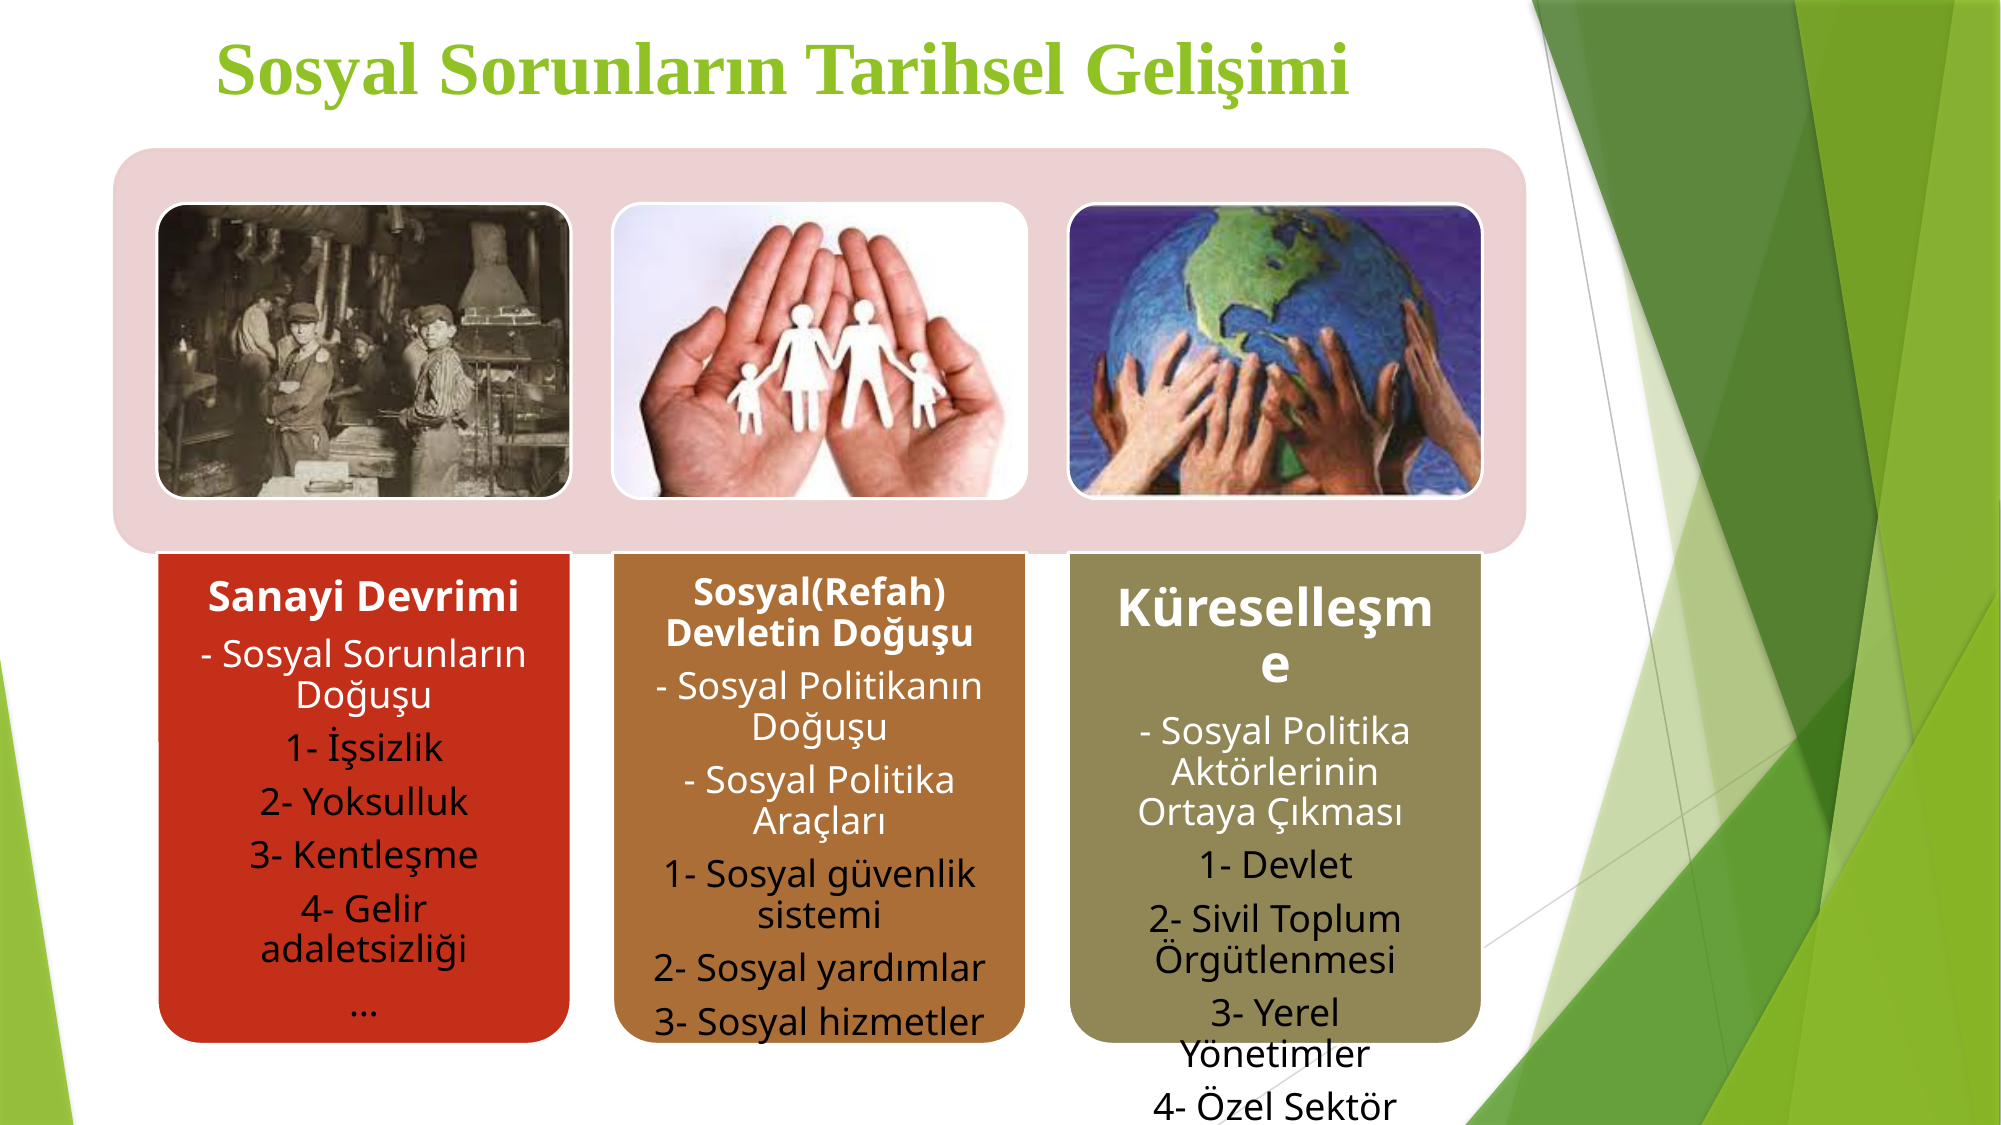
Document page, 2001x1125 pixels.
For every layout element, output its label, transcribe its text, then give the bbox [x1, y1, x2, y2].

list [114, 149, 1526, 1045]
title Sosyal Sorunların Tarihsel Gelişimi [78, 12, 1489, 150]
